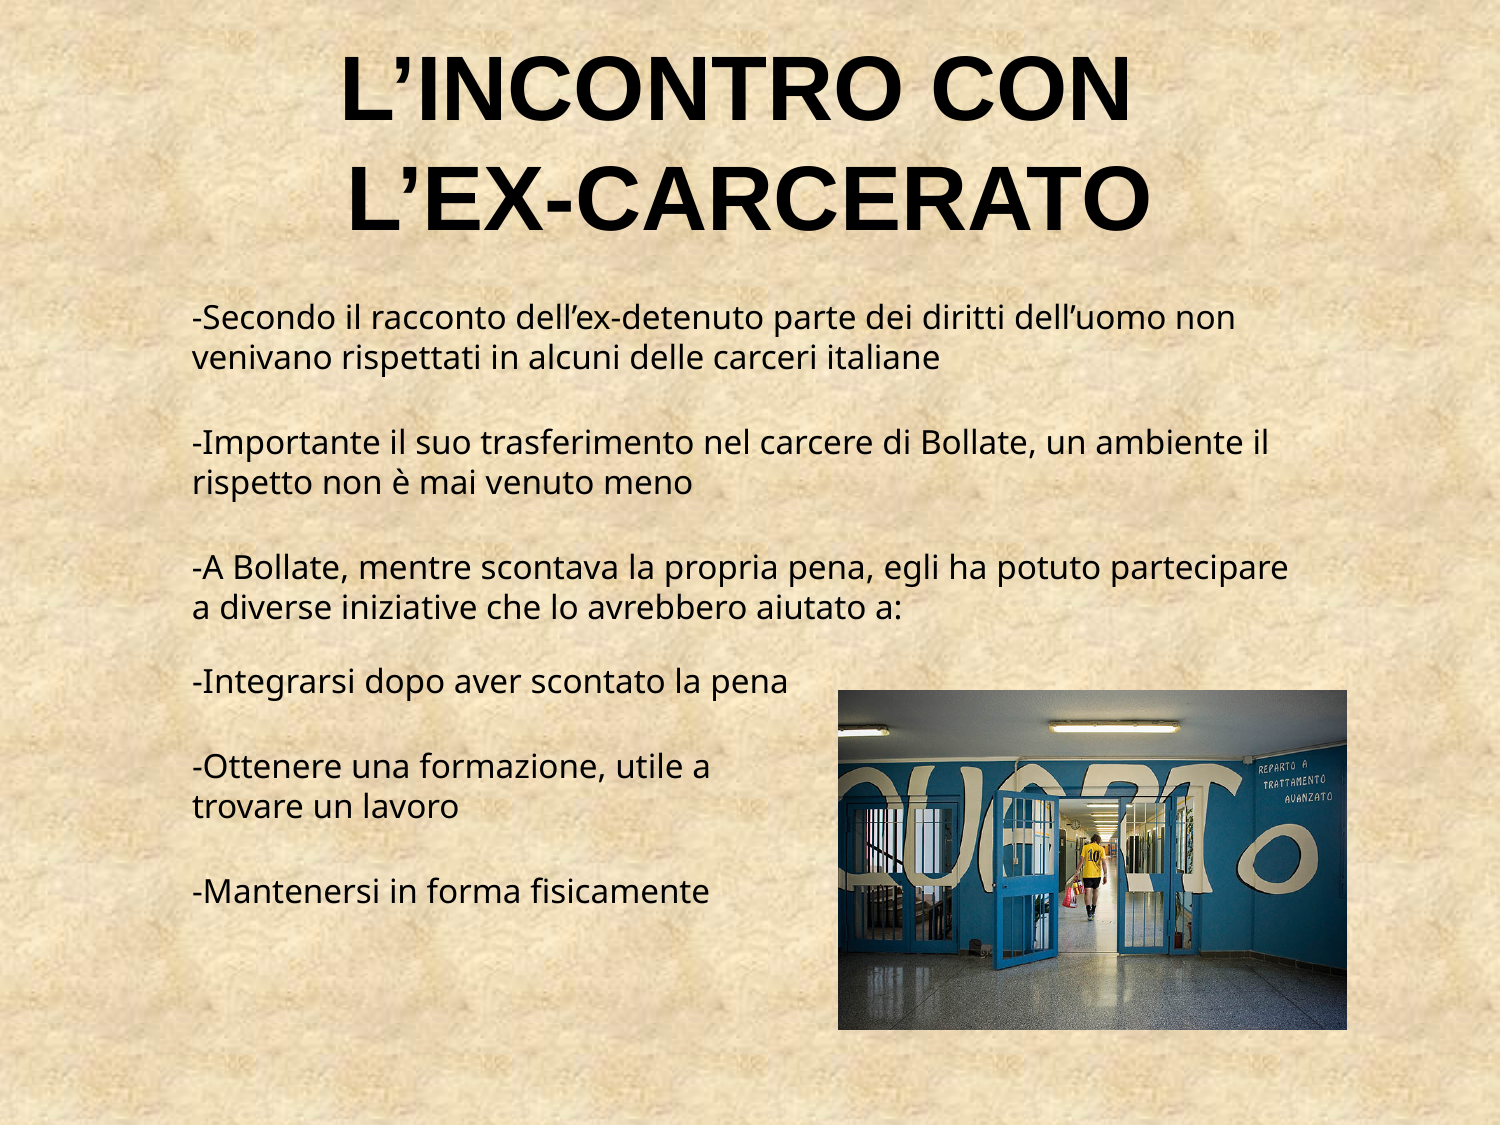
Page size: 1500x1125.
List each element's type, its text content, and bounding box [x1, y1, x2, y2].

text_box L’INCONTRO CON L’EX-CARCERATO [75, 44, 1425, 233]
text_box -Integrarsi dopo aver scontato la pena -Ottenere una formazione, utile a trovare un lavoro -Mantenersi in forma fisicamente [177, 653, 839, 962]
picture [0, 0, 1500, 1125]
text_box -Secondo il racconto dell’ex-detenuto parte dei diritti dell’uomo non venivano rispettati in alcuni delle carceri italiane -Importante il suo trasferimento nel carcere di Bollate, un ambiente il rispetto non è mai venuto meno -A Bollate, mentre scontava la propria pena, egli ha potuto partecipare a diverse iniziative che lo avrebbero aiutato a: [177, 288, 1311, 662]
text_box [153, 239, 1347, 962]
